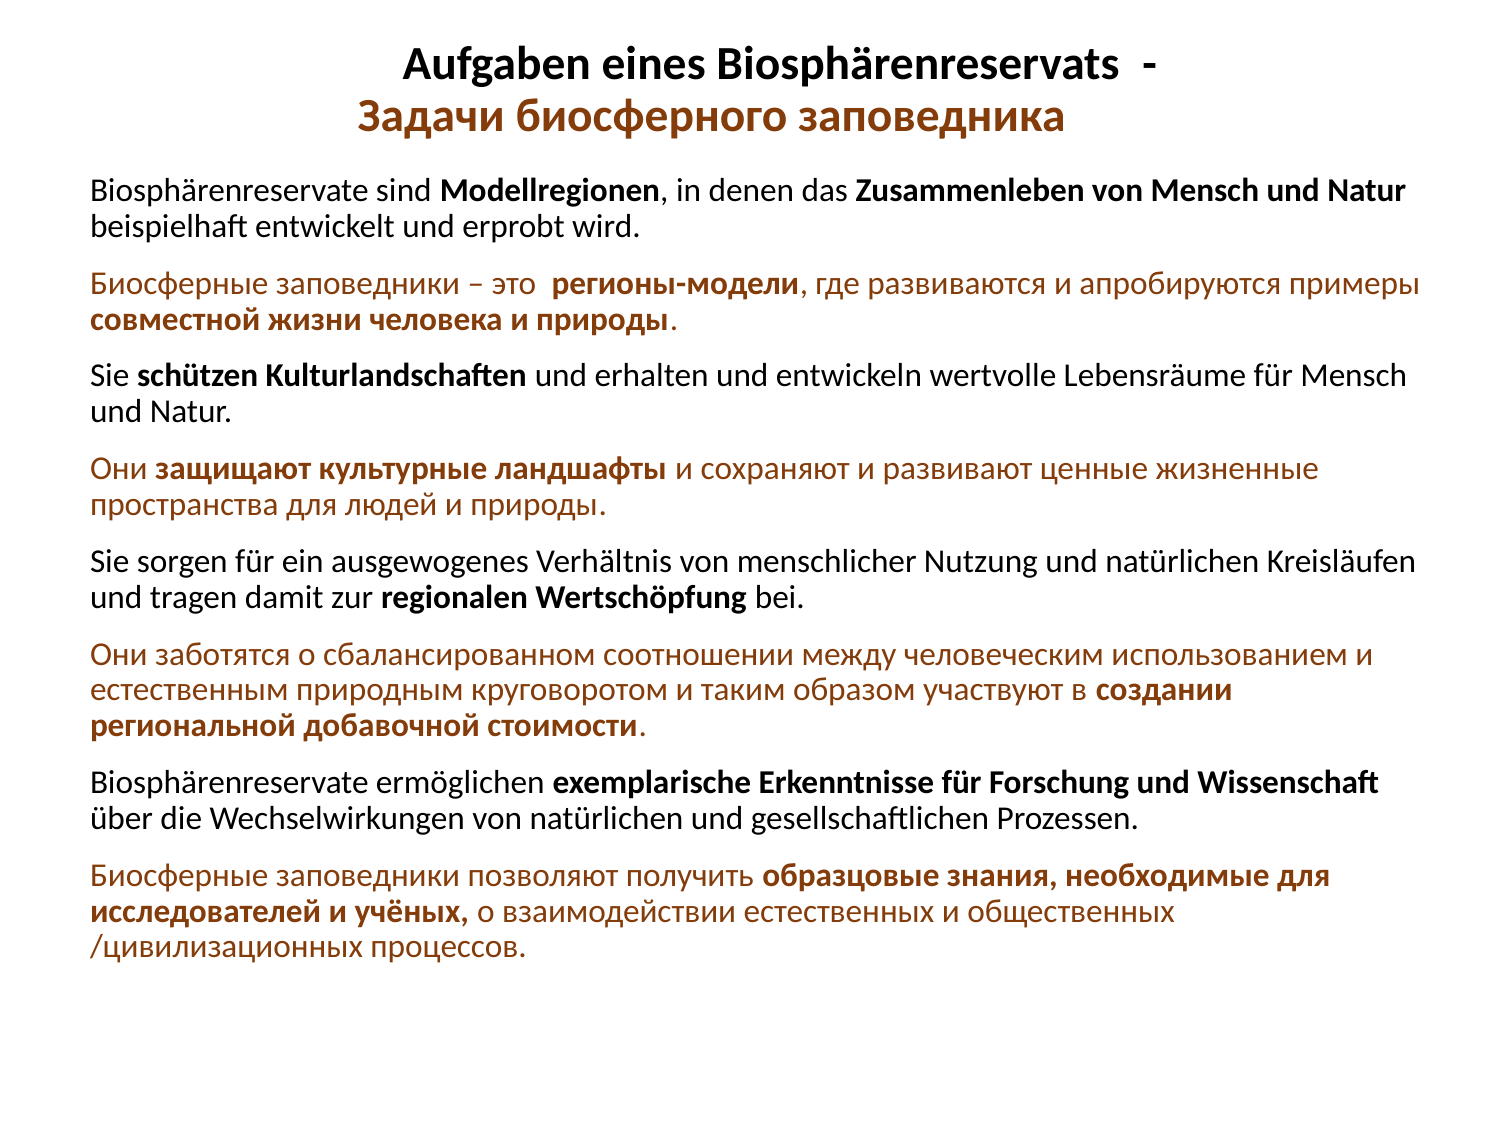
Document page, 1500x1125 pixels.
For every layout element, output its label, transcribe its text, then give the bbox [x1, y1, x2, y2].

list Biosphärenreservate sind Modellregionen, in denen das Zusammenleben von Mensch und Natur beispielhaft entwickelt und erprobt wird. Биосферные заповедники – это регионы-модели, где развиваются и апробируются примеры совместной жизни человека и природы. Sie schützen Kulturlandschaften und erhalten und entwickeln wertvolle Lebensräume für Mensch und Natur. Они защищают культурные ландшафты и сохраняют и развивают ценные жизненные пространства для людей и природы. Sie sorgen für ein ausgewogenes Verhältnis von menschlicher Nutzung und natürlichen Kreisläufen und tragen damit zur regionalen Wertschöpfung bei. Они заботятся о сбалансированном соотношении между человеческим использованием и естественным природным круговоротом и таким образом участвуют в создании региональной добавочной стоимости. Biosphärenreservate ermöglichen exemplarische Erkenntnisse für Forschung und Wissenschaft über die Wechselwirkungen von natürlichen und gesellschaftlichen Prozessen. Биосферные заповедники позволяют получить образцовые знания, необходимые для исследователей и учёных, о взаимодействии естественных и общественных /цивилизационных процессов. [75, 165, 1450, 1032]
title Aufgaben eines Biosphärenreservats - Задачи биосферного заповедника [147, 31, 1423, 150]
